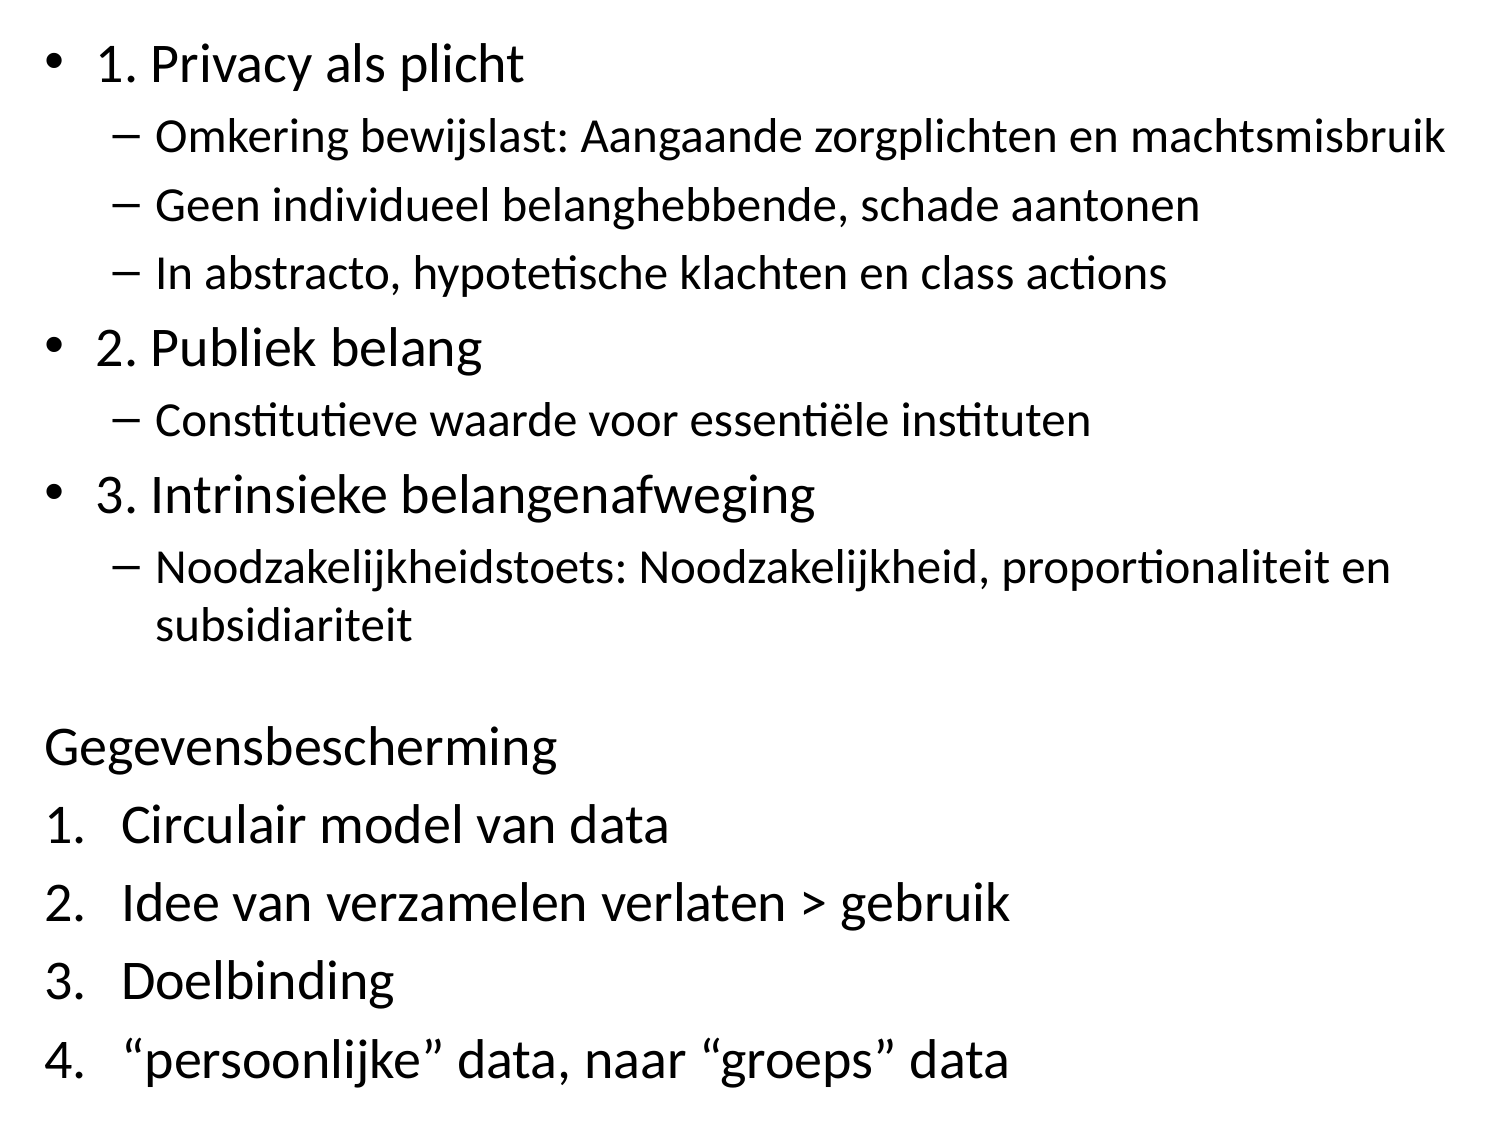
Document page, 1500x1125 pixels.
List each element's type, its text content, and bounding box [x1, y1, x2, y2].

list 1. Privacy als plicht Omkering bewijslast: Aangaande zorgplichten en machtsmisbruik Geen individueel belanghebbende, schade aantonen In abstracto, hypotetische klachten en class actions 2. Publiek belang Constitutieve waarde voor essentiële instituten 3. Intrinsieke belangenafweging Noodzakelijkheidstoets: Noodzakelijkheid, proportionaliteit en subsidiariteit Gegevensbescherming Circulair model van data Idee van verzamelen verlaten > gebruik Doelbinding “persoonlijke” data, naar “groeps” data [29, 19, 1471, 1106]
